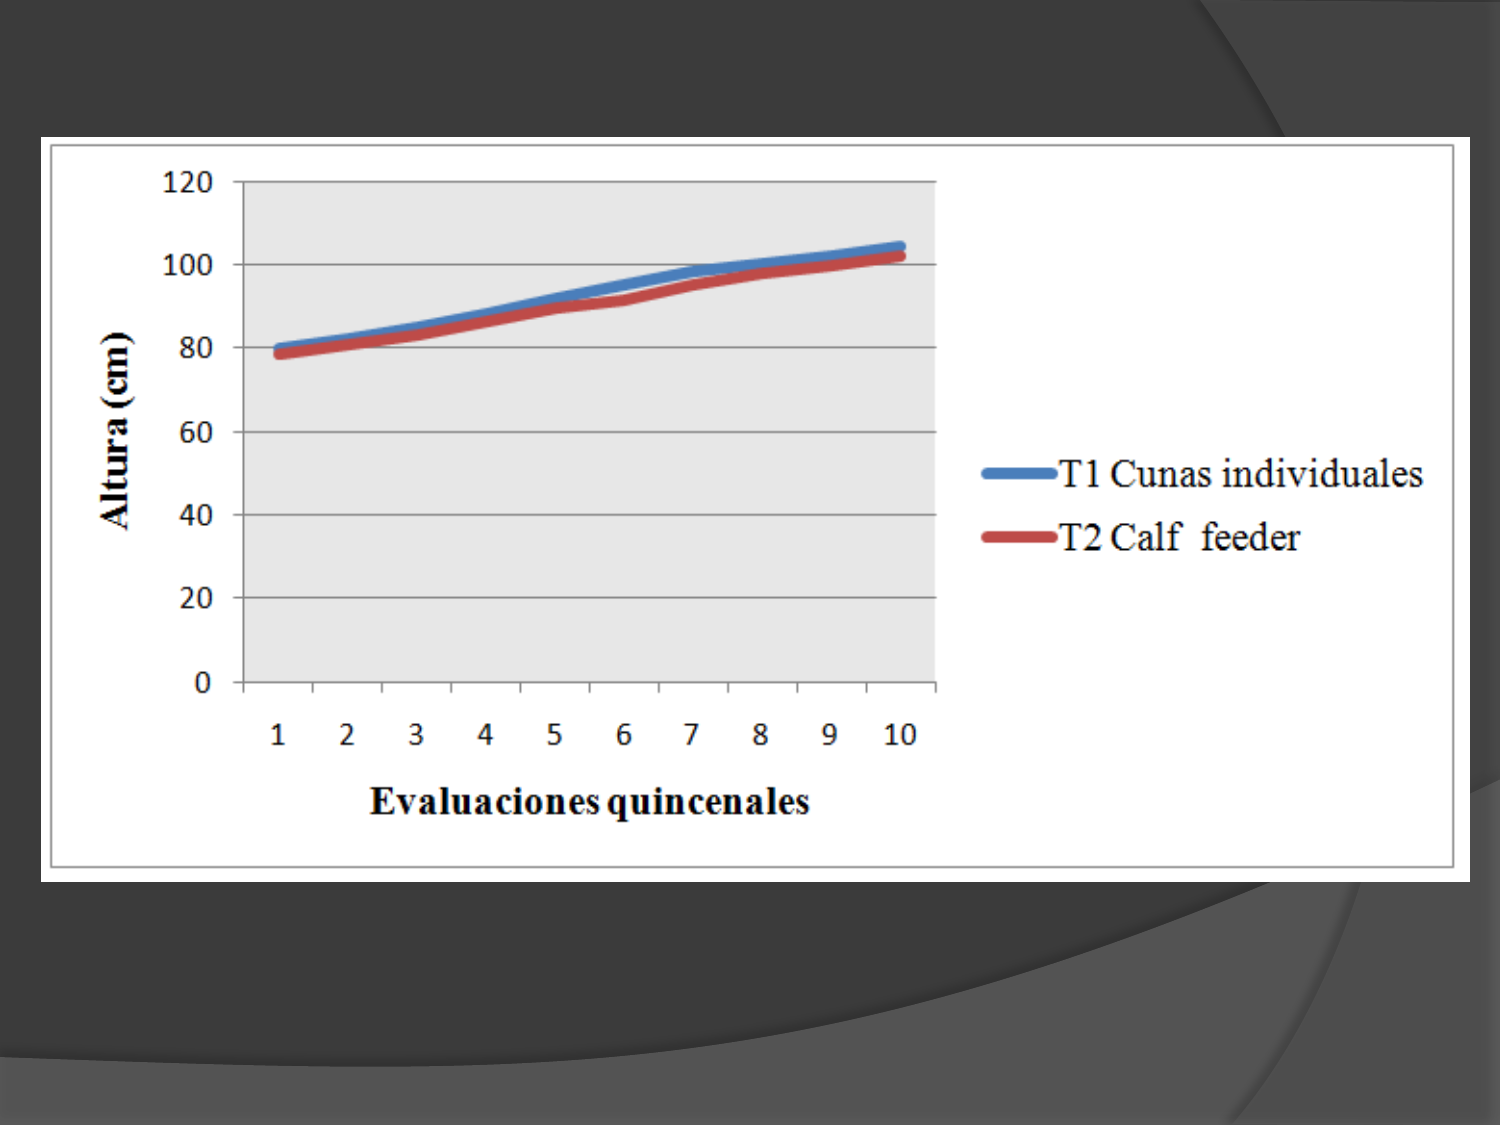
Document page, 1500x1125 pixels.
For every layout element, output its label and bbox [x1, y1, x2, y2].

picture [41, 136, 1471, 882]
